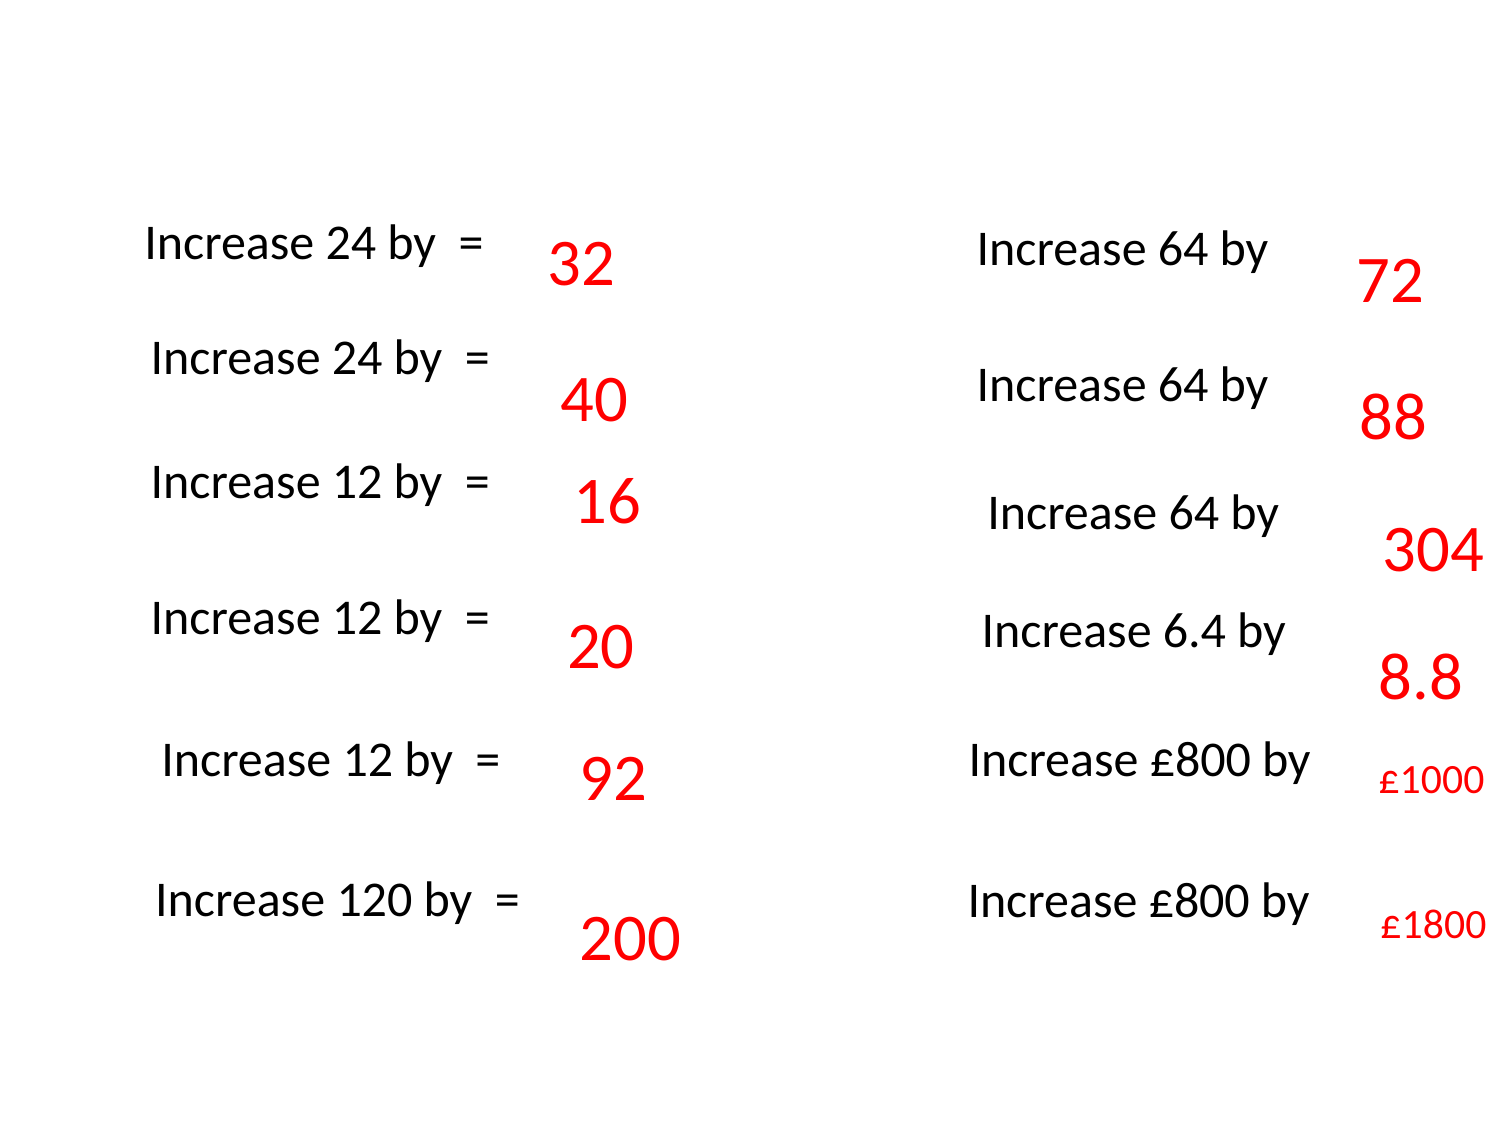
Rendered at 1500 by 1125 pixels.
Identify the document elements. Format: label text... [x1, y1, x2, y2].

text_box 32 [532, 211, 631, 306]
text_box 92 [564, 726, 663, 822]
text_box 200 [564, 886, 696, 981]
text_box 40 [546, 347, 644, 442]
text_box 8.8 [1363, 625, 1478, 721]
text_box £1000 [1363, 744, 1500, 810]
text_box £1800 [1365, 889, 1500, 954]
text_box 88 [1344, 365, 1442, 461]
text_box 72 [1341, 227, 1439, 323]
text_box 20 [552, 594, 650, 690]
text_box 16 [558, 449, 656, 544]
text_box 304 [1368, 497, 1500, 593]
